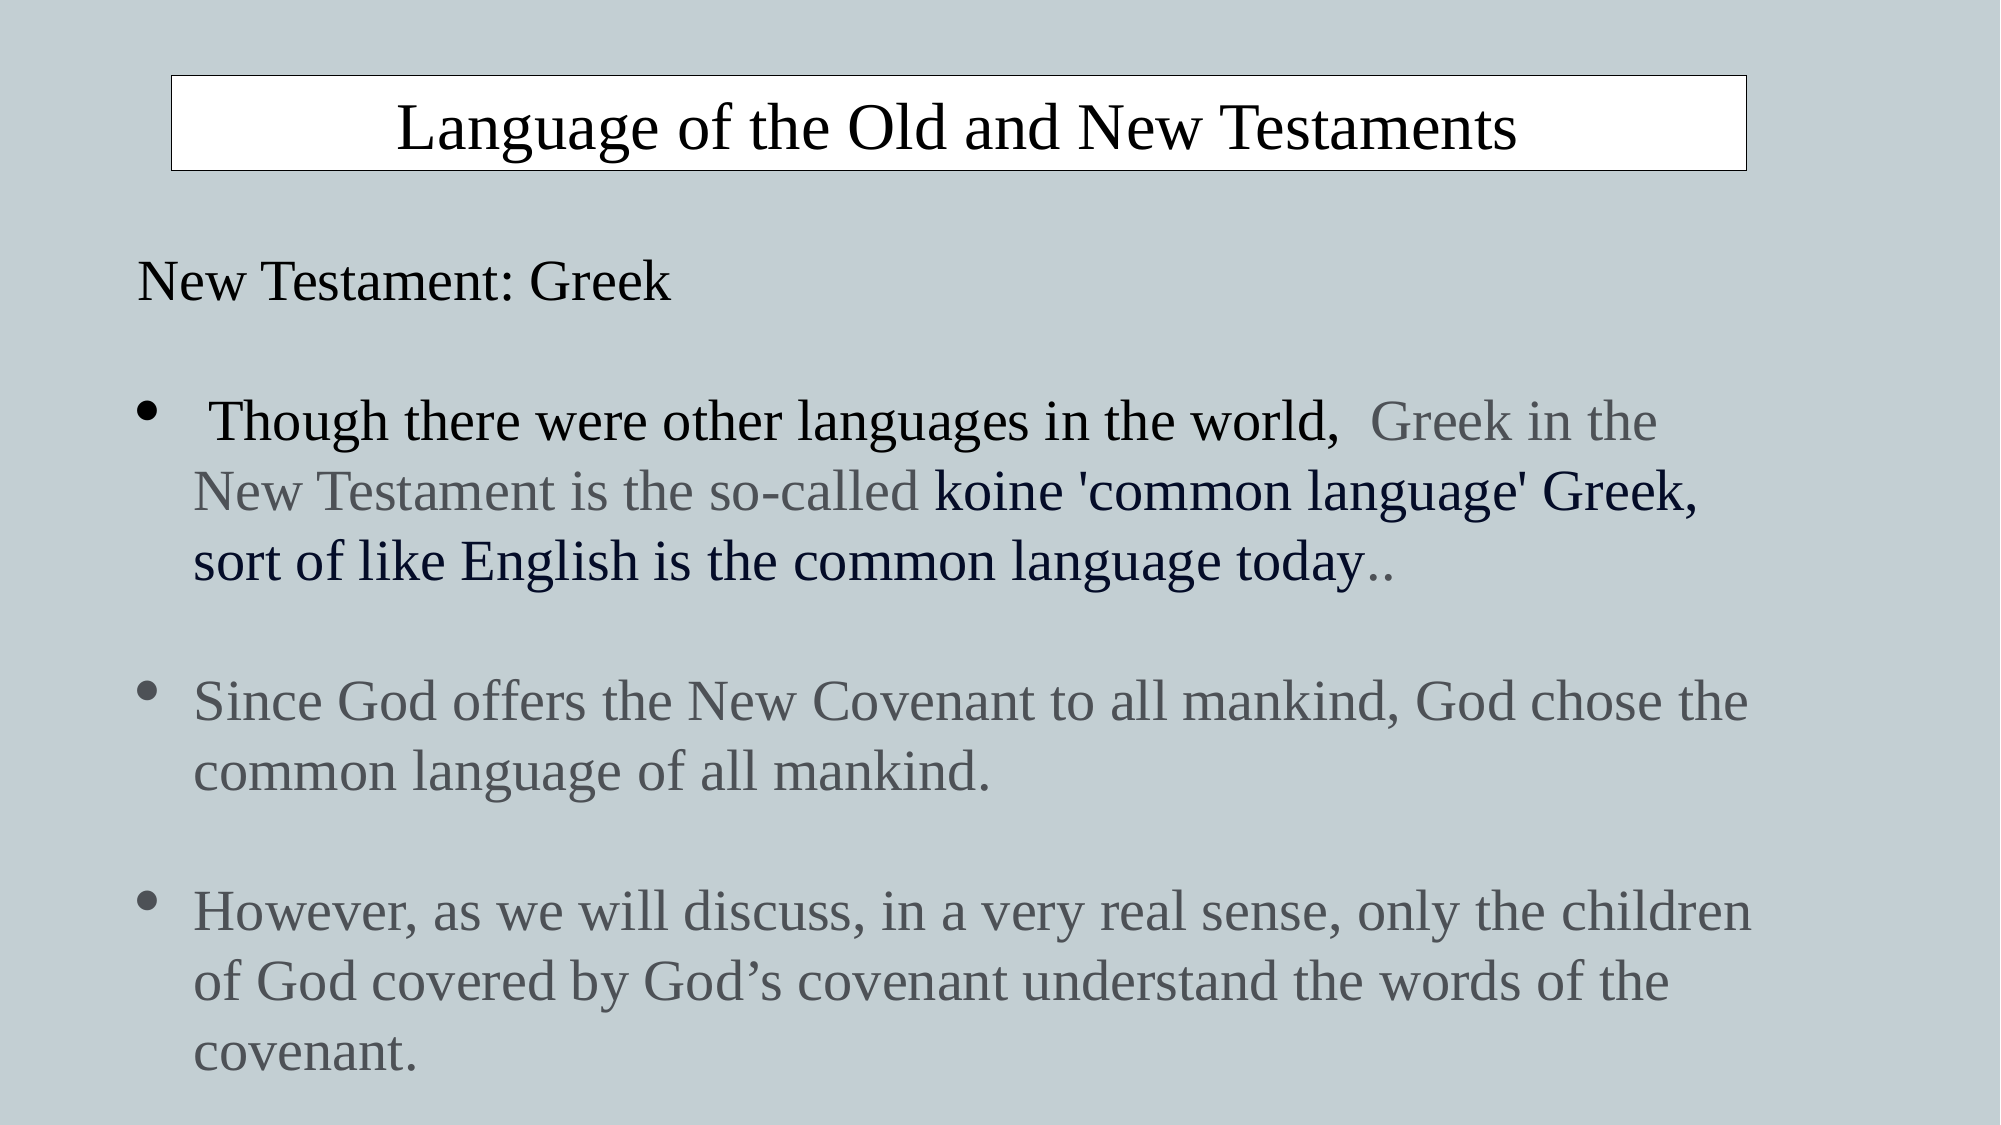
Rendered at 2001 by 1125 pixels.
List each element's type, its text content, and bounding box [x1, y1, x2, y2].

text_box Language of the Old and New Testaments [171, 75, 1747, 171]
text_box New Testament: Greek Though there were other languages in the world, Greek in the New Testament is the so-called koine 'common language' Greek, sort of like English is the common language today.. Since God offers the New Covenant to all mankind, God chose the common language of all mankind. However, as we will discuss, in a very real sense, only the children of God covered by God’s covenant understand the words of the covenant. [122, 235, 1795, 1090]
